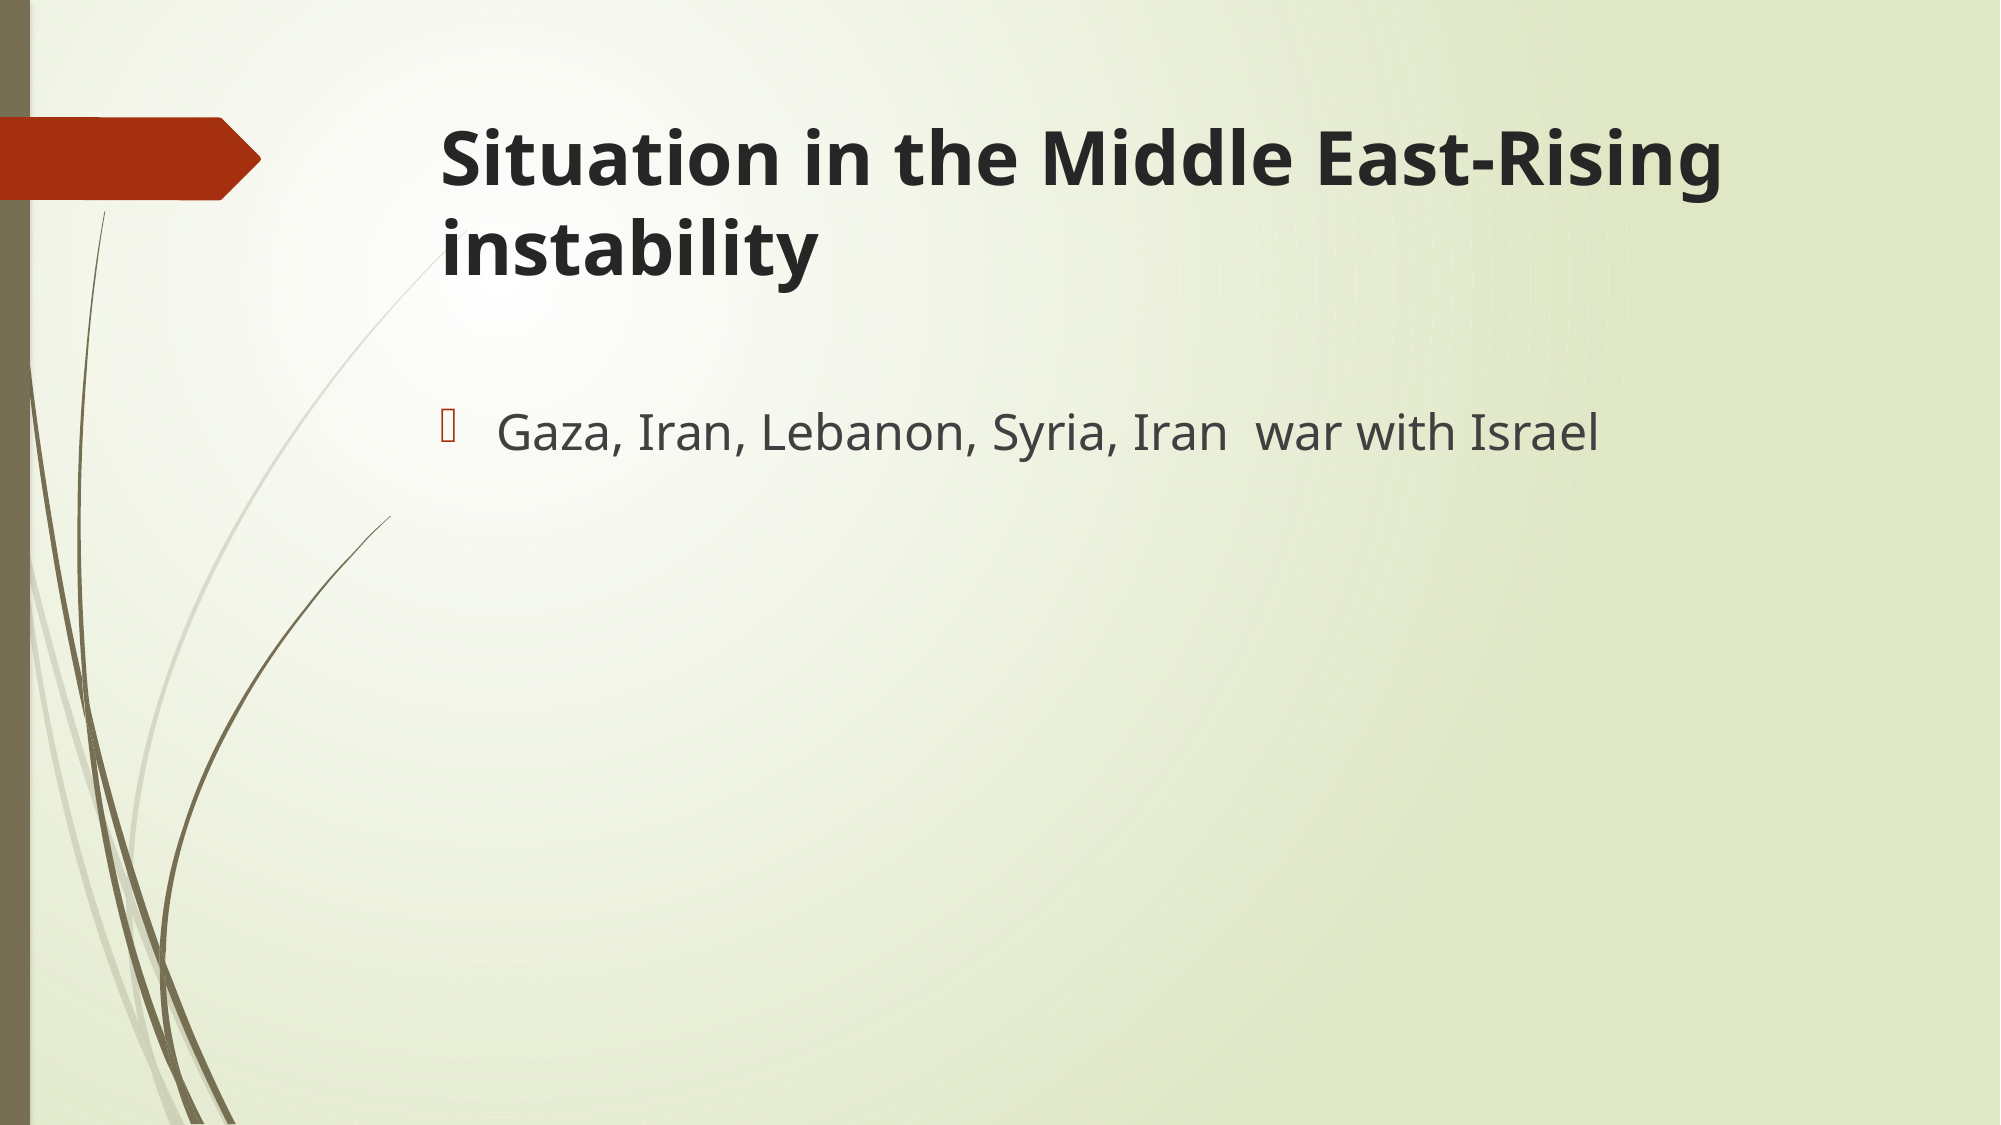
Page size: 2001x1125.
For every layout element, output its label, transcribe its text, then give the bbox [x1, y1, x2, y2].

list Gaza, Iran, Lebanon, Syria, Iran war with Israel [424, 312, 1888, 970]
title Situation in the Middle East-Rising instability [425, 102, 1888, 312]
